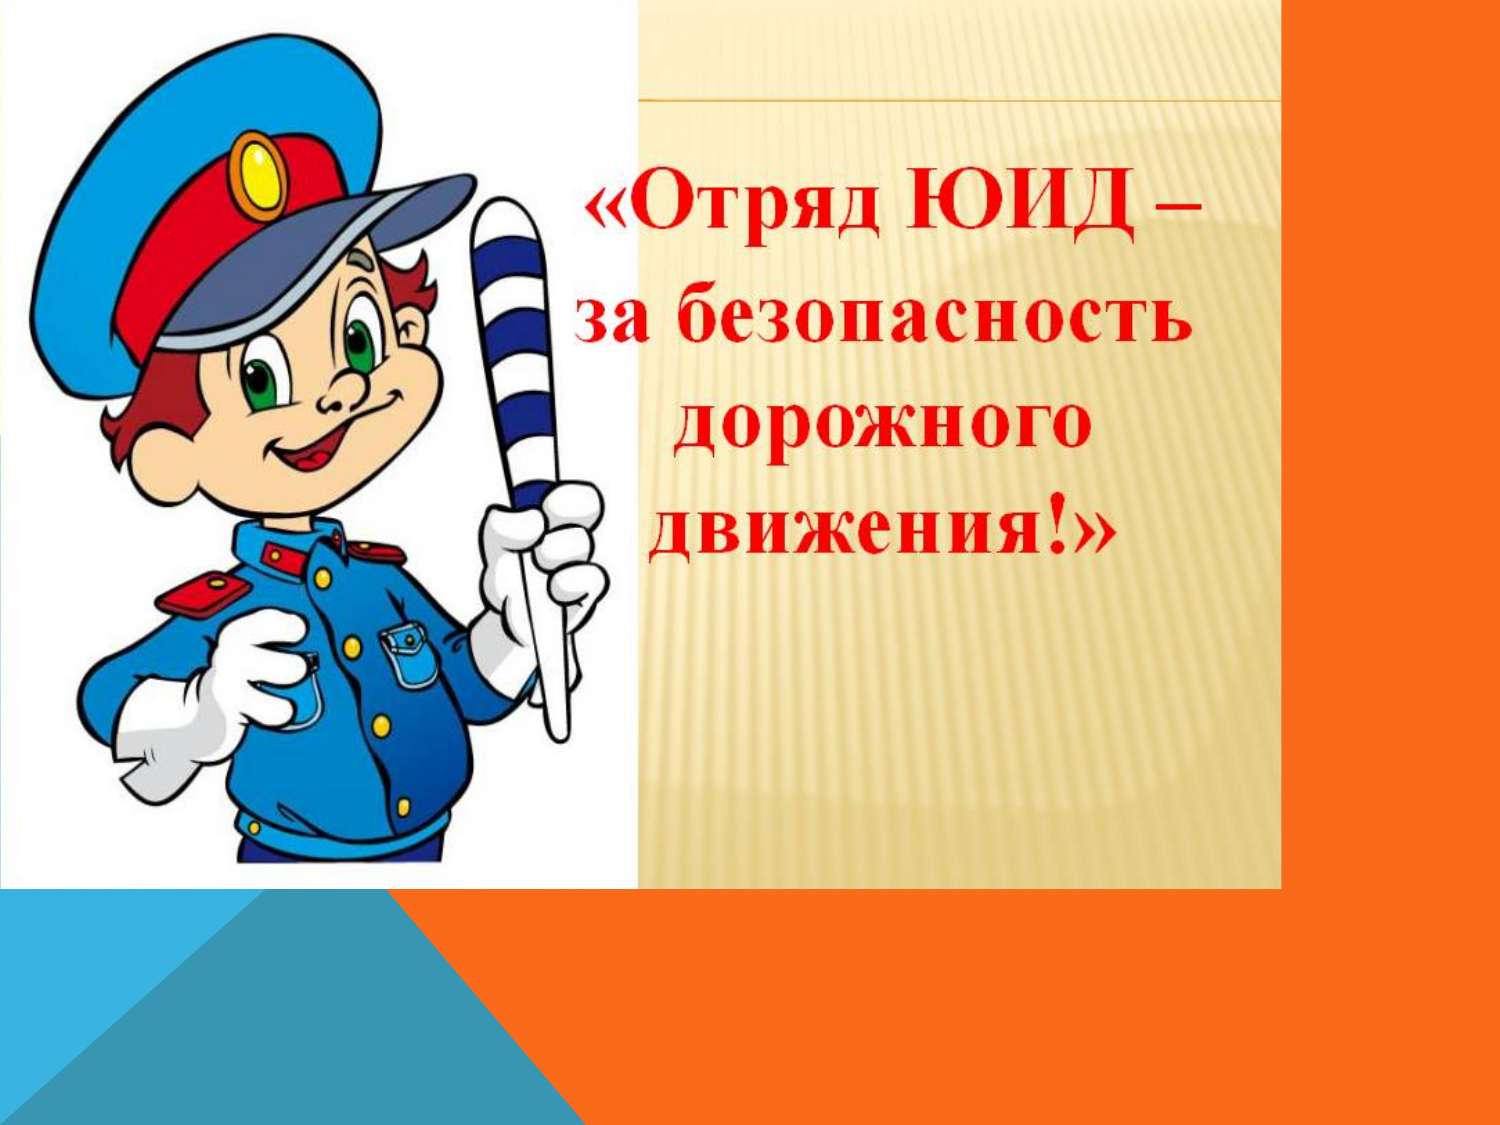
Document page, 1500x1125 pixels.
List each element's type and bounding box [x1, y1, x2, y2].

picture [0, 0, 1282, 889]
